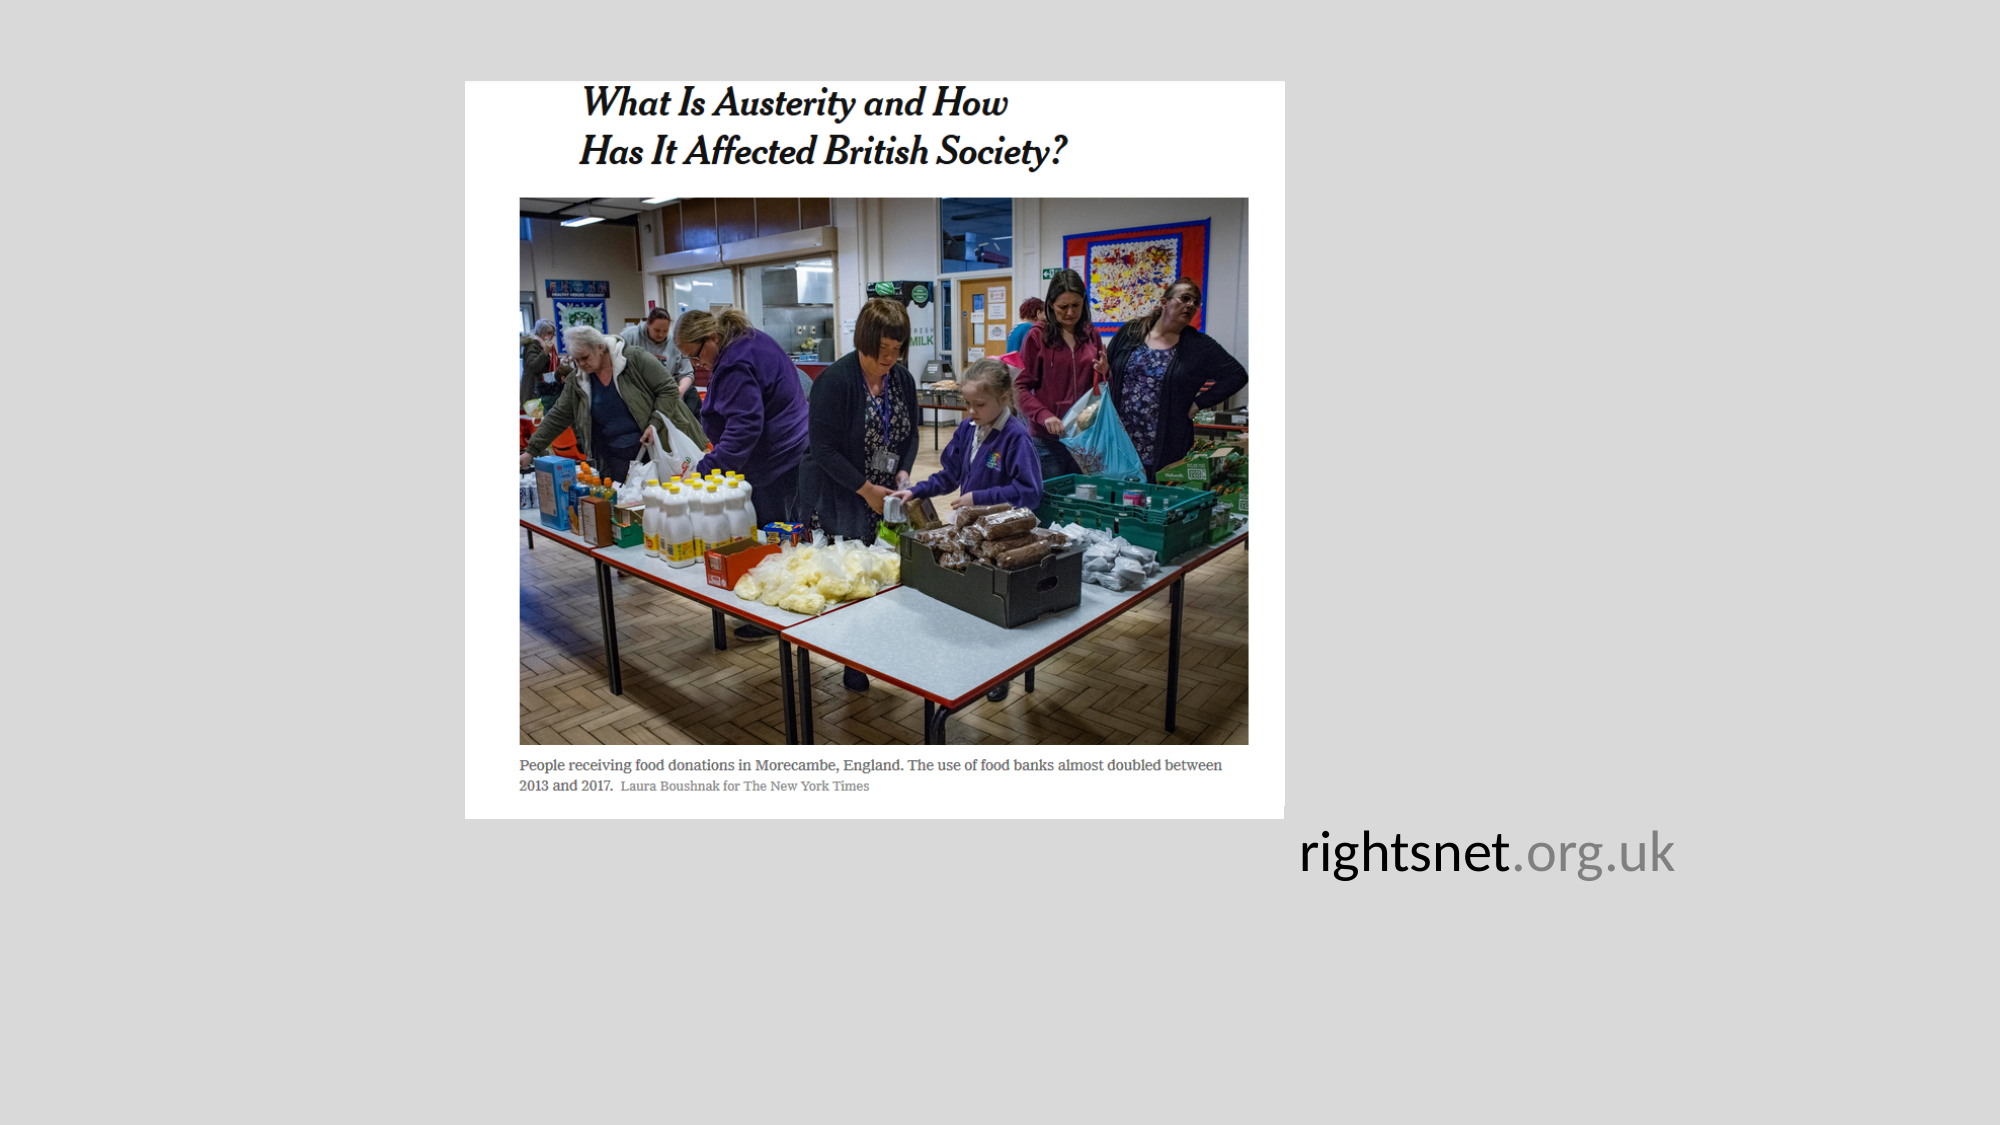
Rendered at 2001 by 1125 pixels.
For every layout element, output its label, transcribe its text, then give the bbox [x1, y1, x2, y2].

picture [465, 81, 1285, 819]
text_box rightsnet.org.uk [1284, 806, 1753, 891]
